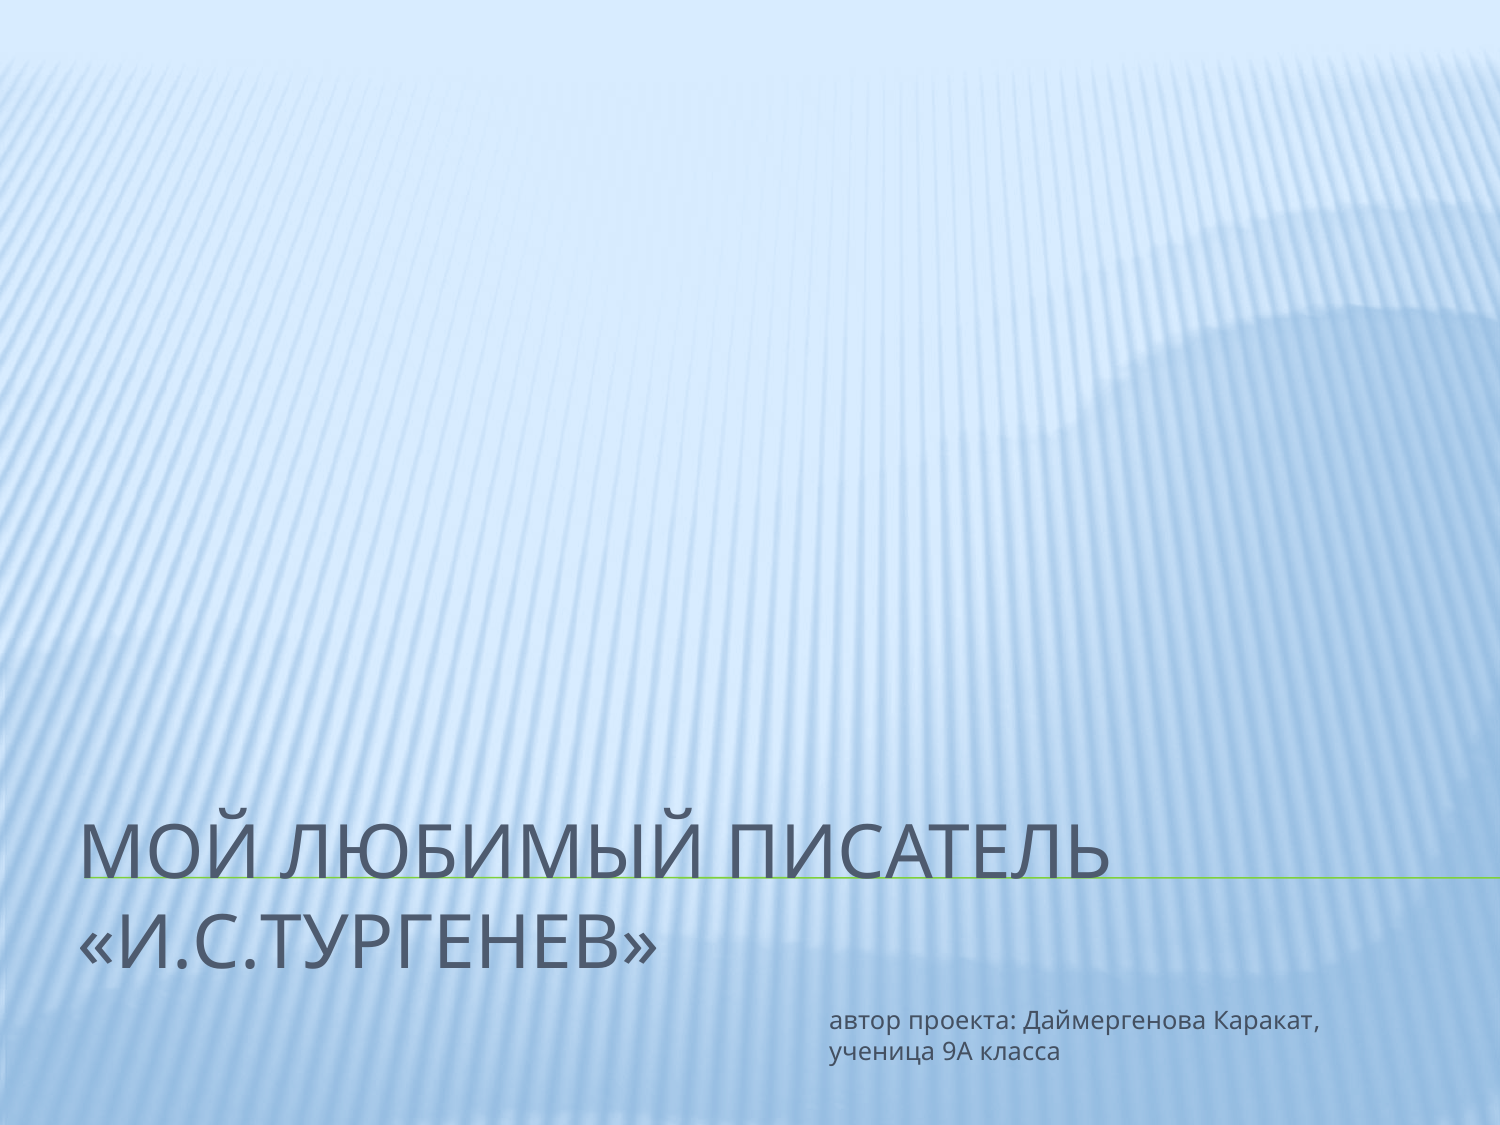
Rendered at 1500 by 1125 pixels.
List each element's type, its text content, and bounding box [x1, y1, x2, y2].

subtitle автор проекта: Даймергенова Каракат, ученица 9А класса [814, 996, 1428, 1073]
title МОЙ ЛЮБИМЫЙ ПИСАТЕЛЬ «И.С.ТУРГЕНЕВ» [62, 796, 1450, 997]
